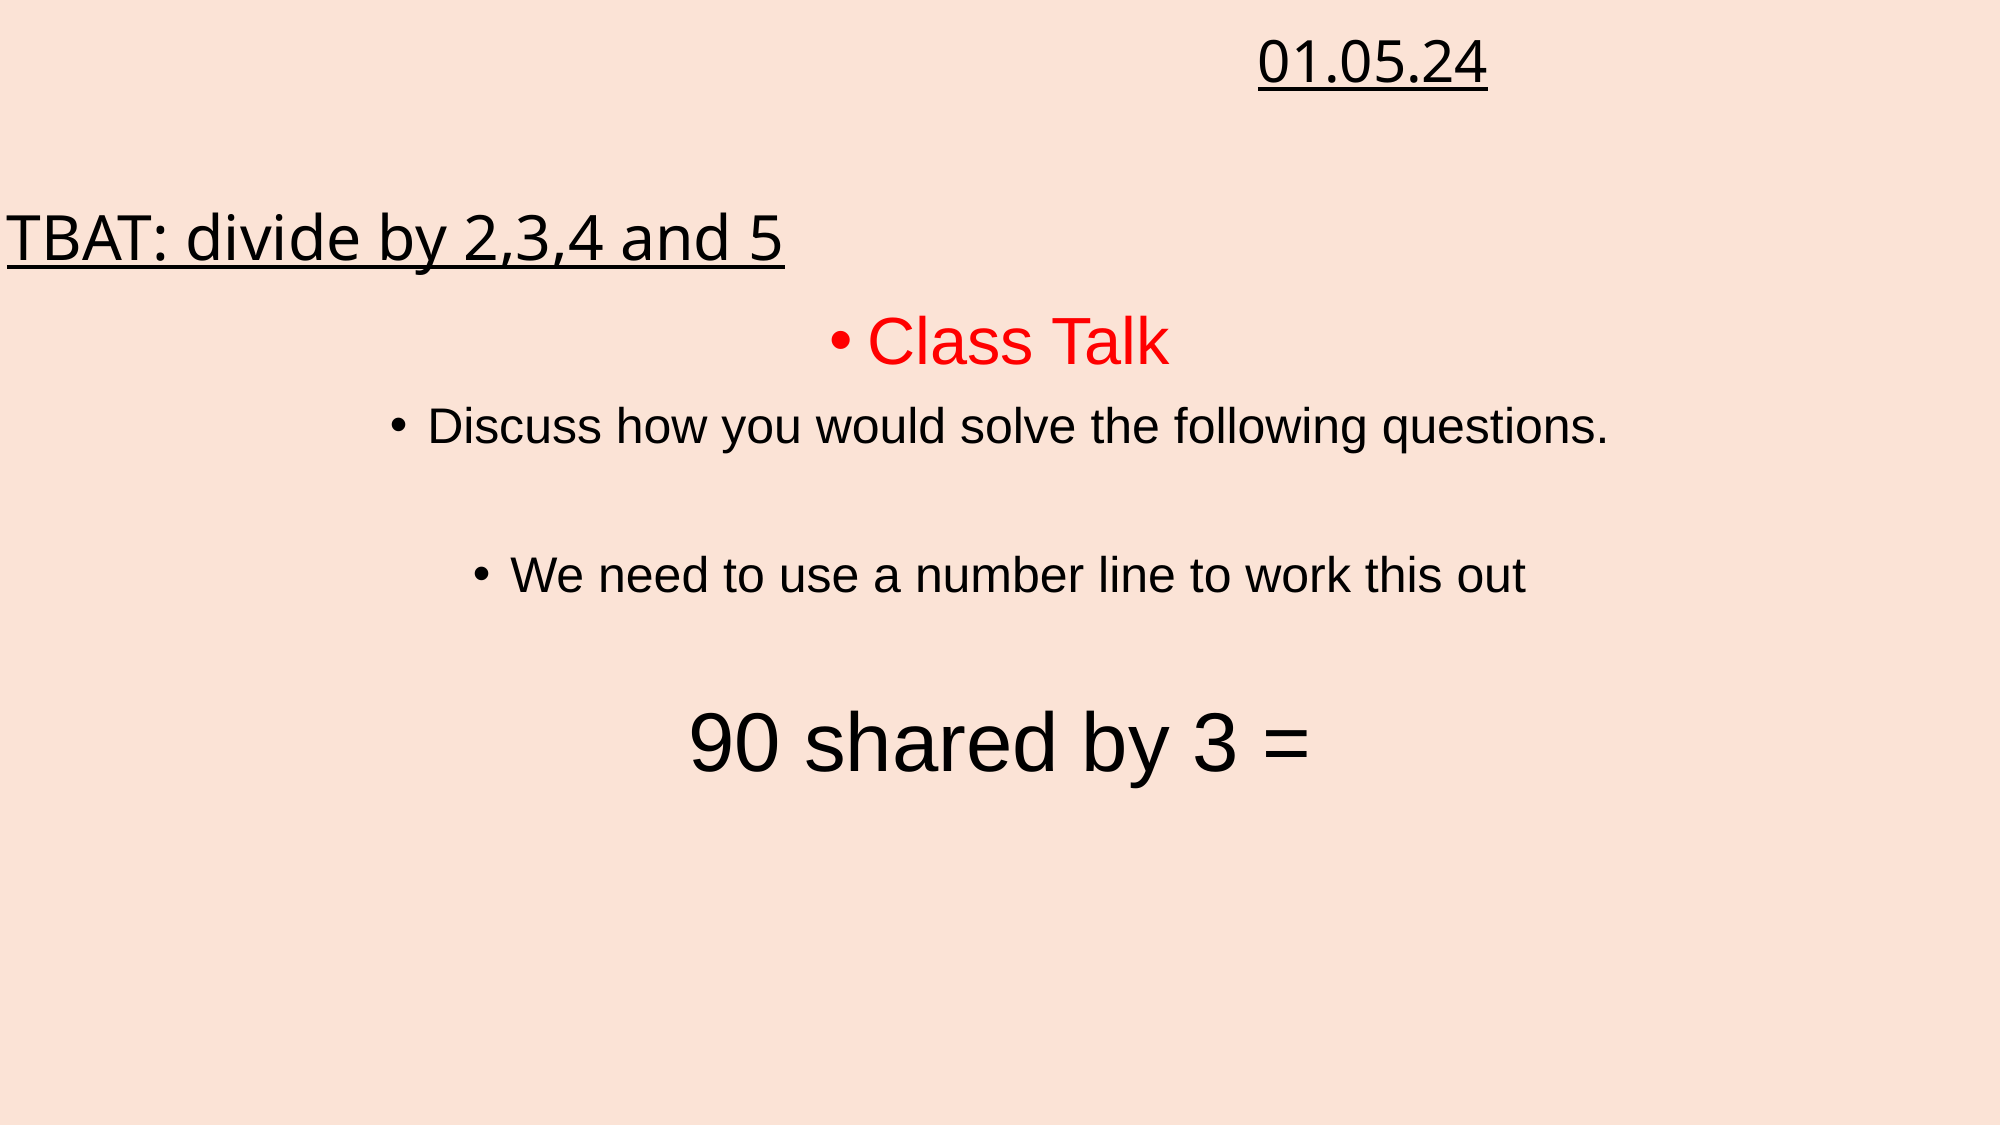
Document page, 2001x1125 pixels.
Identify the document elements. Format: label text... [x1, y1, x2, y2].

list Class Talk Discuss how you would solve the following questions. We need to use a number line to work this out 90 shared by 3 = [137, 299, 1863, 1014]
text_box 01.05.24 [1242, 16, 2000, 102]
text_box TBAT: divide by 2,3,4 and 5 [0, 190, 2000, 280]
